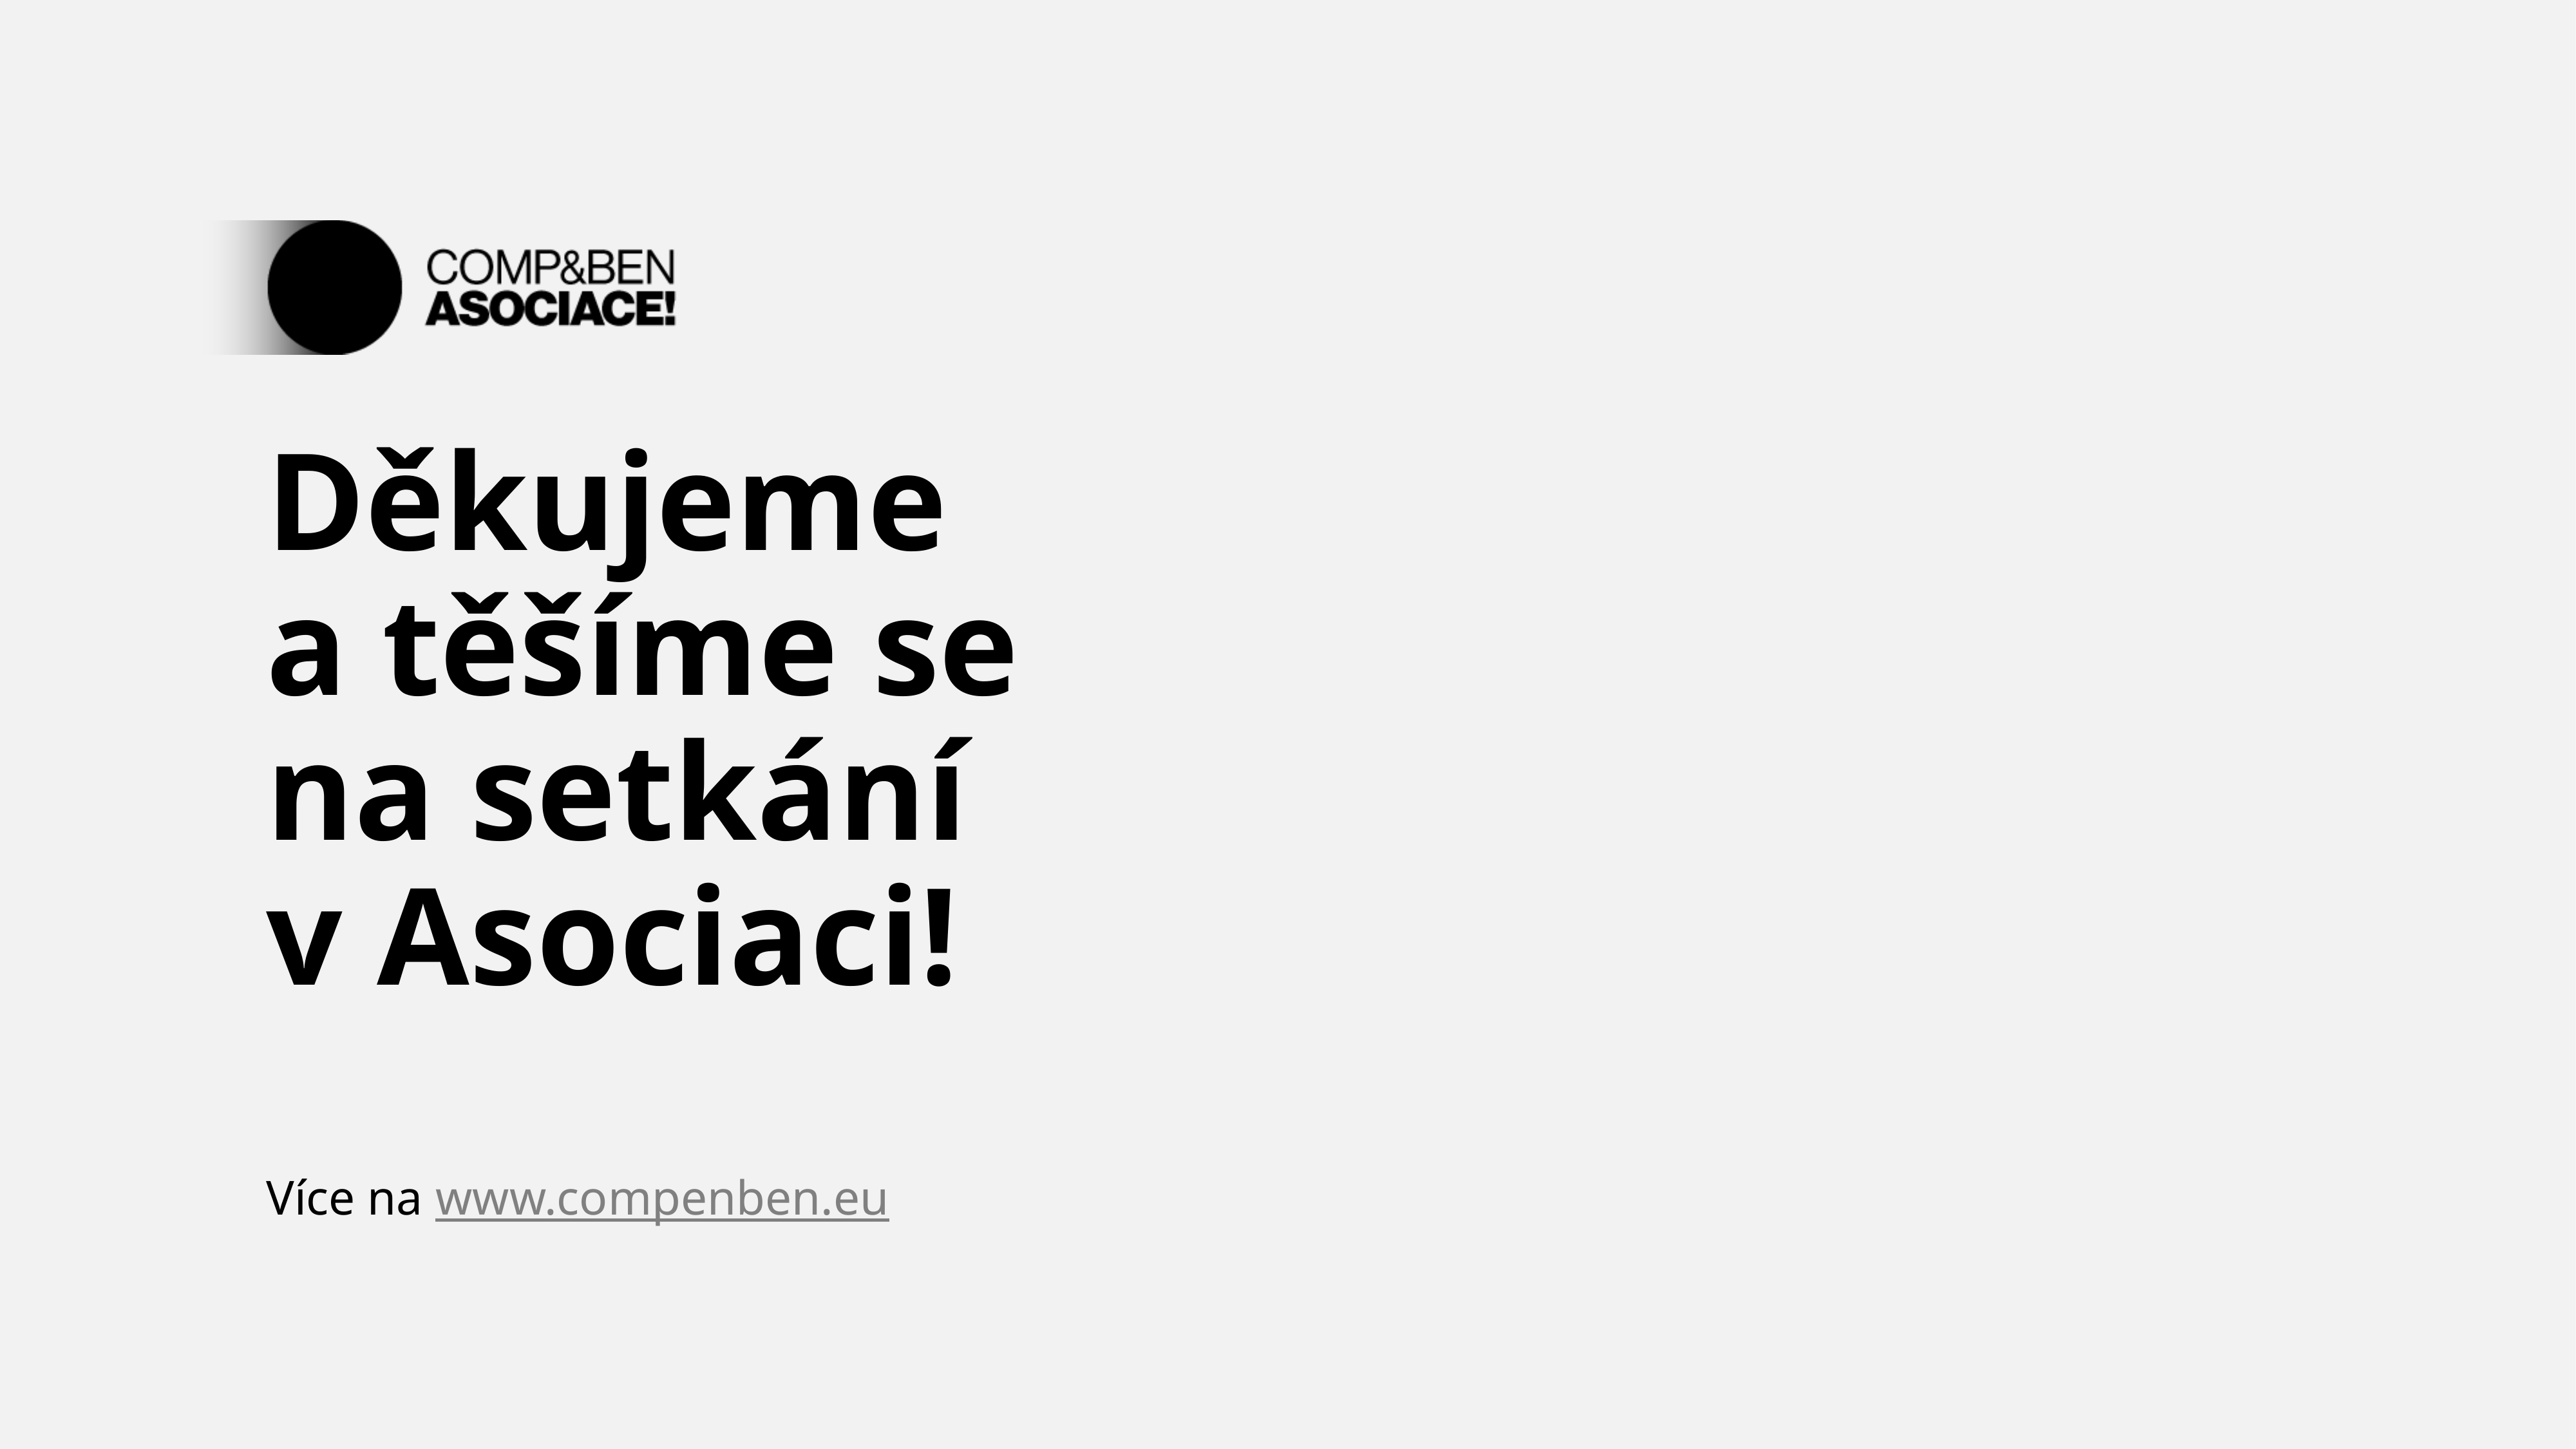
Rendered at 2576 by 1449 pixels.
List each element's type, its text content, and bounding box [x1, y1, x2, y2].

list Více na www.compenben.eu [266, 1093, 1446, 1227]
picture [201, 220, 676, 355]
title Děkujeme a těšíme se na setkání v Asociaci! [266, 401, 1446, 1048]
